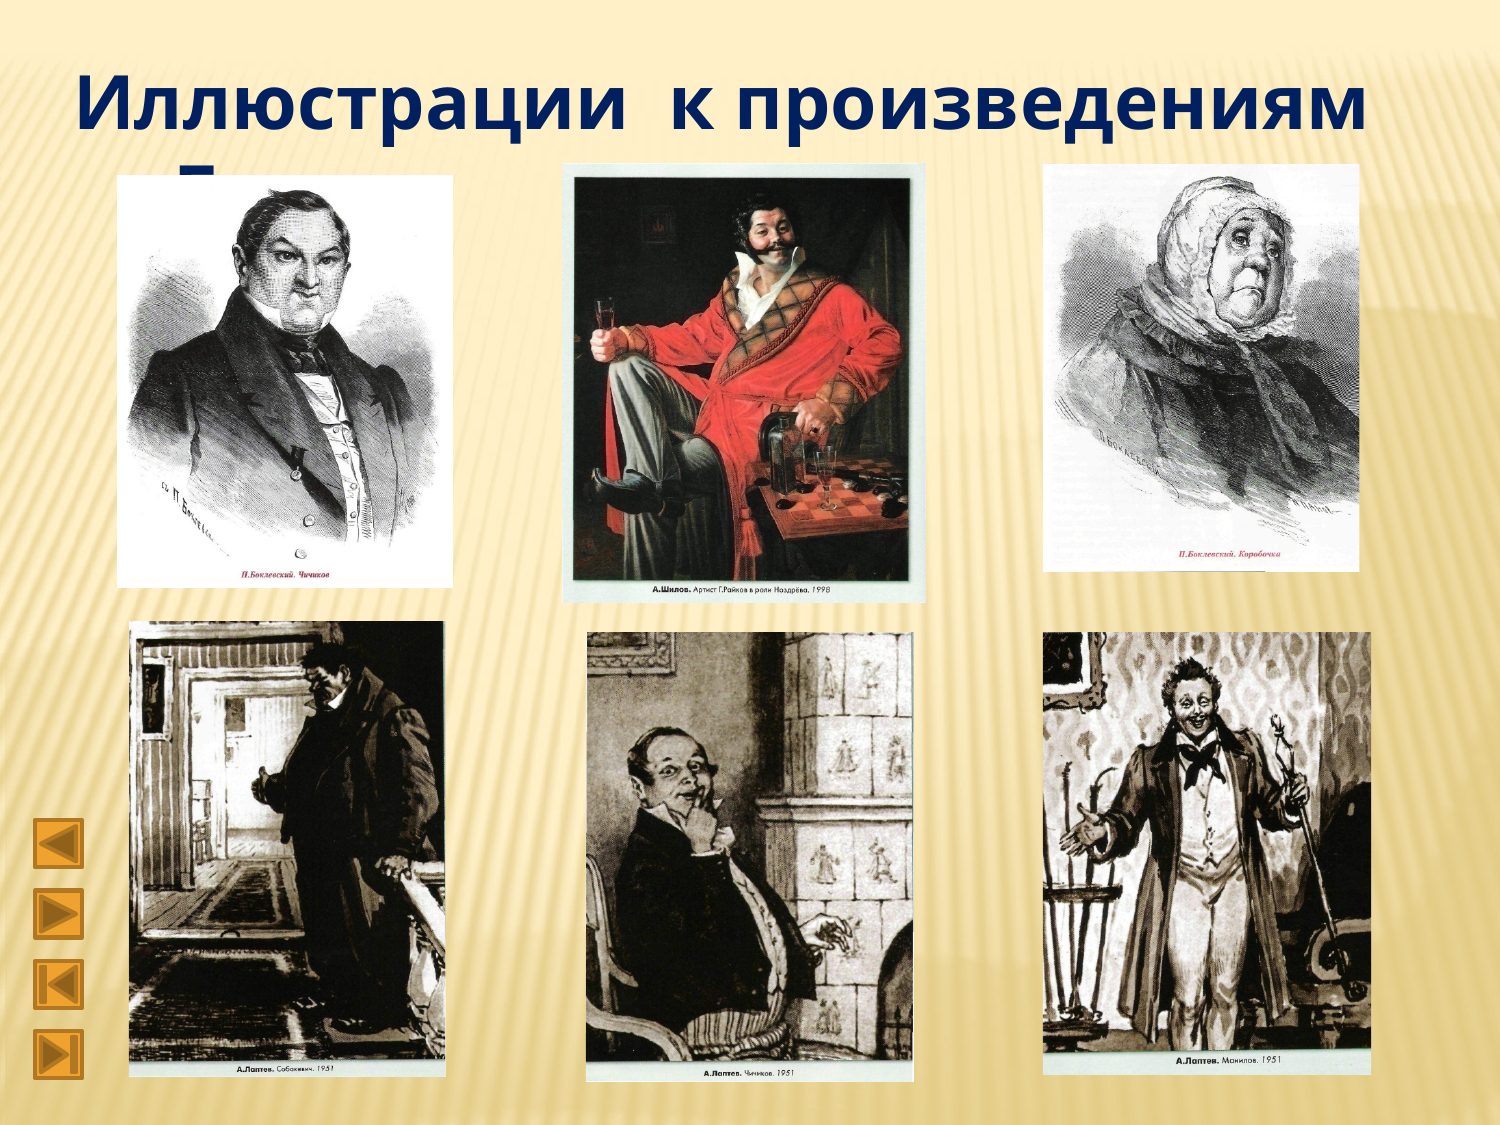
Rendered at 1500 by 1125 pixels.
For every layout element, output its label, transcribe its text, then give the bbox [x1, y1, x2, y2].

text_box [33, 818, 84, 869]
text_box [33, 888, 84, 940]
picture [1042, 632, 1372, 1075]
picture [128, 620, 446, 1077]
text_box Иллюстрации к произведениям Гоголя [58, 46, 1407, 242]
text_box [33, 959, 84, 1010]
picture [562, 163, 926, 603]
picture [116, 175, 453, 588]
picture [1042, 163, 1360, 572]
text_box [33, 1029, 84, 1080]
picture [585, 632, 915, 1083]
